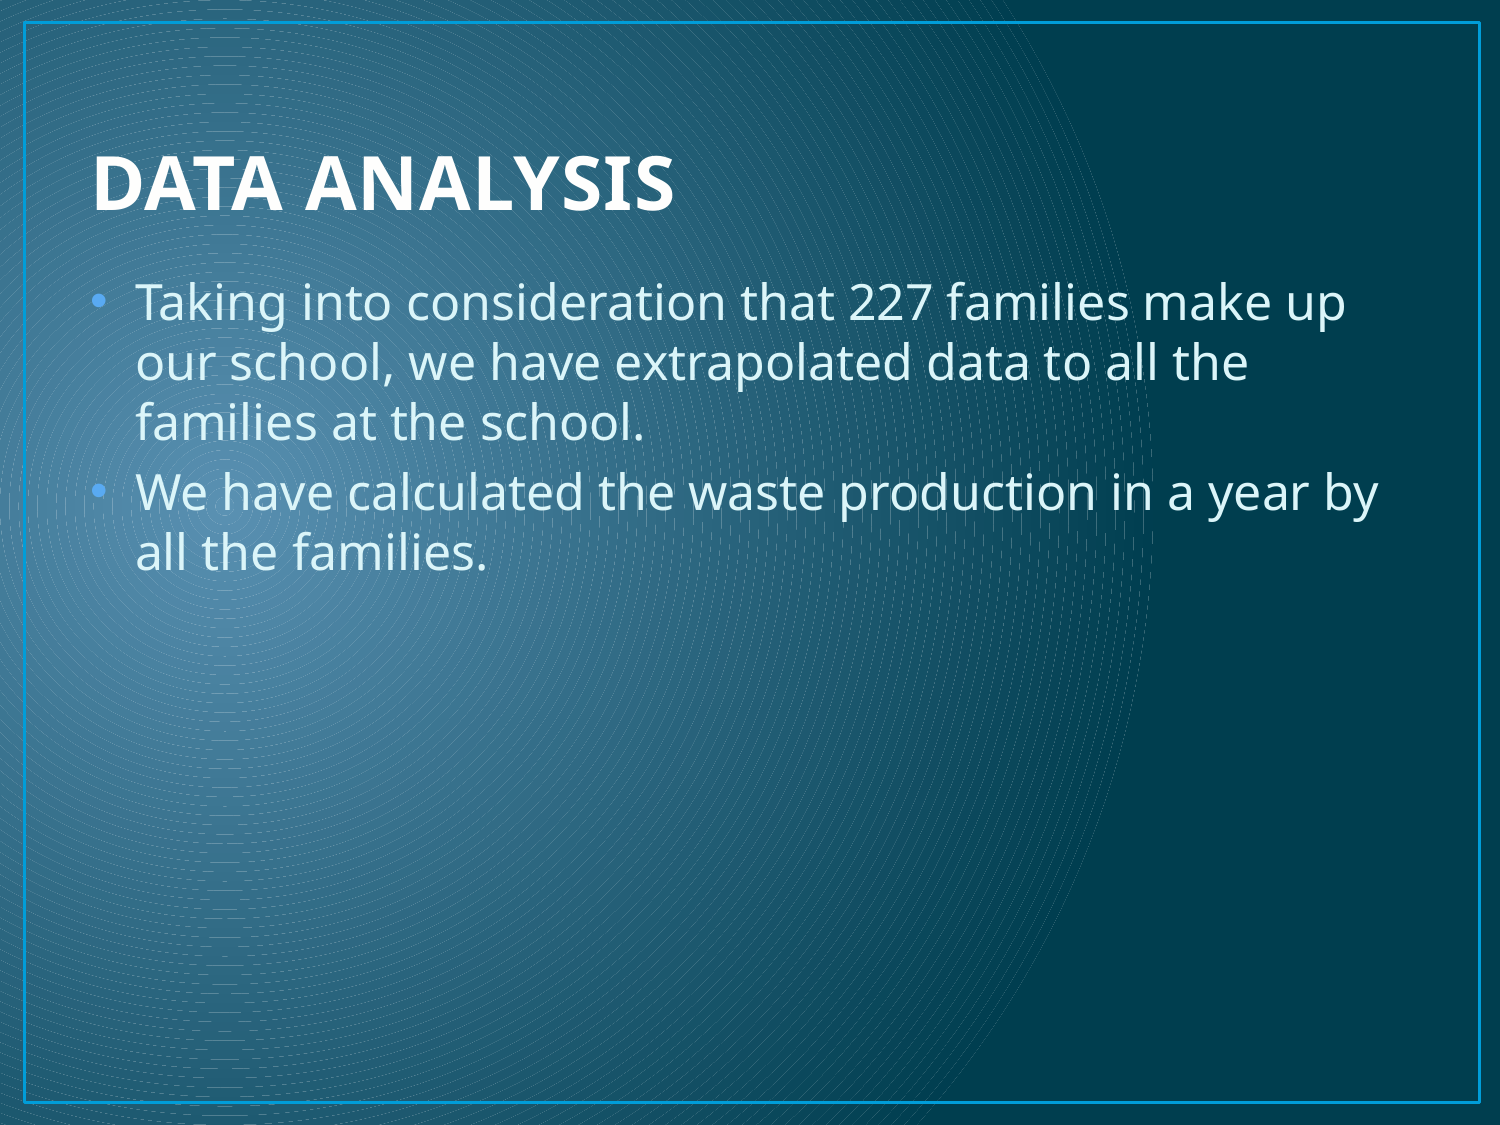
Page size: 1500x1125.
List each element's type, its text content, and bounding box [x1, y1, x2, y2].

title DATA ANALYSIS [75, 45, 1425, 233]
list Taking into consideration that 227 families make up our school, we have extrapolated data to all the families at the school. We have calculated the waste production in a year by all the families. [75, 262, 1425, 1005]
